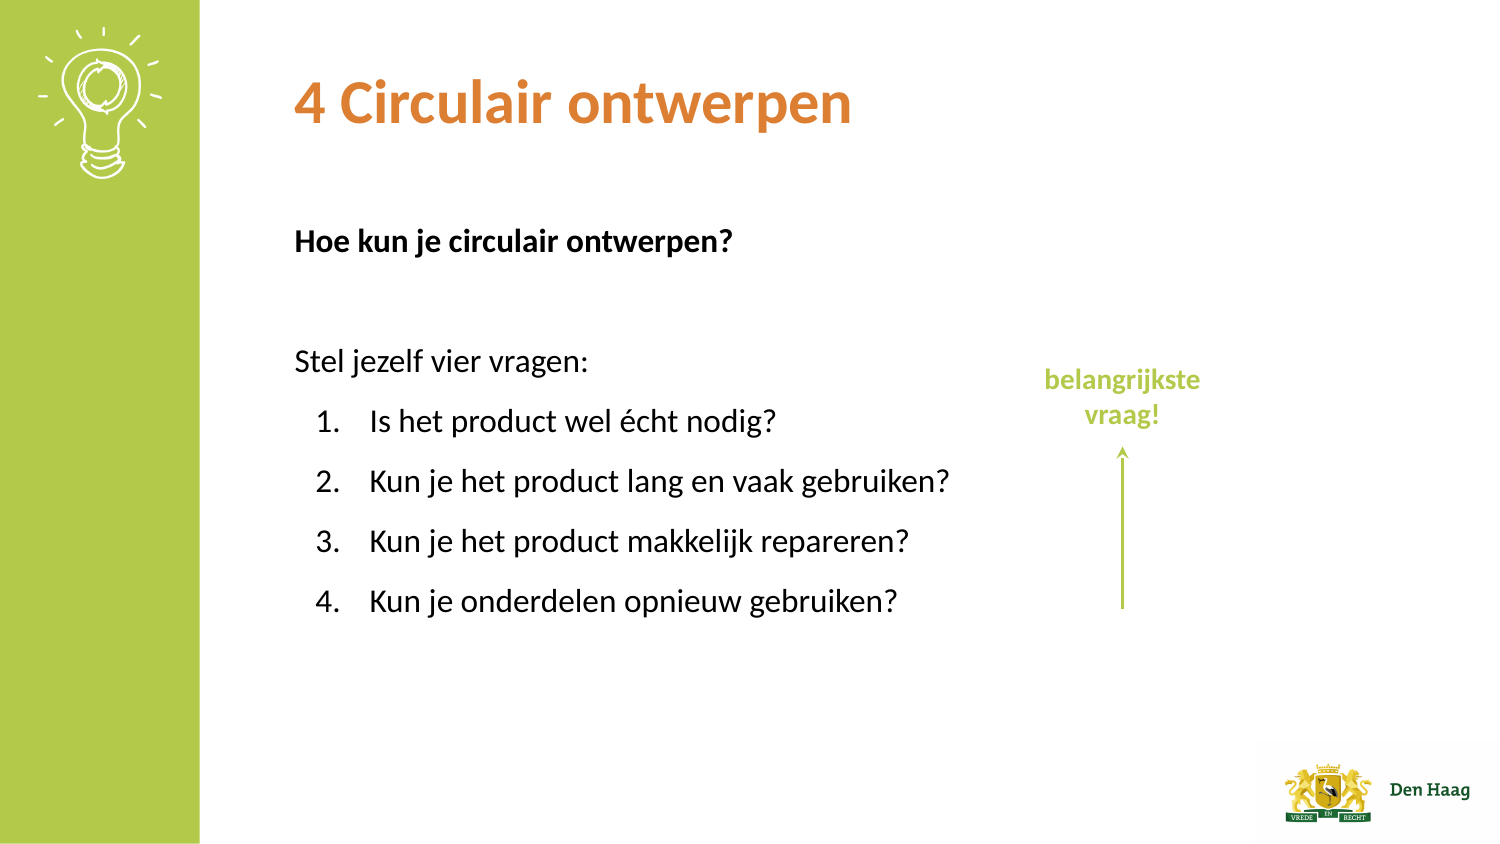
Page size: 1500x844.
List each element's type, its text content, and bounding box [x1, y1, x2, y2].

text_box belangrijkste vraag! [1024, 345, 1221, 446]
title 4 Circulair ontwerpen [294, 35, 1417, 171]
list Hoe kun je circulair ontwerpen? Stel jezelf vier vragen: Is het product wel écht nodig? Kun je het product lang en vaak gebruiken? Kun je het product makkelijk repareren? Kun je onderdelen opnieuw gebruiken? [294, 197, 1025, 786]
picture [1253, 740, 1500, 844]
picture [38, 27, 162, 179]
